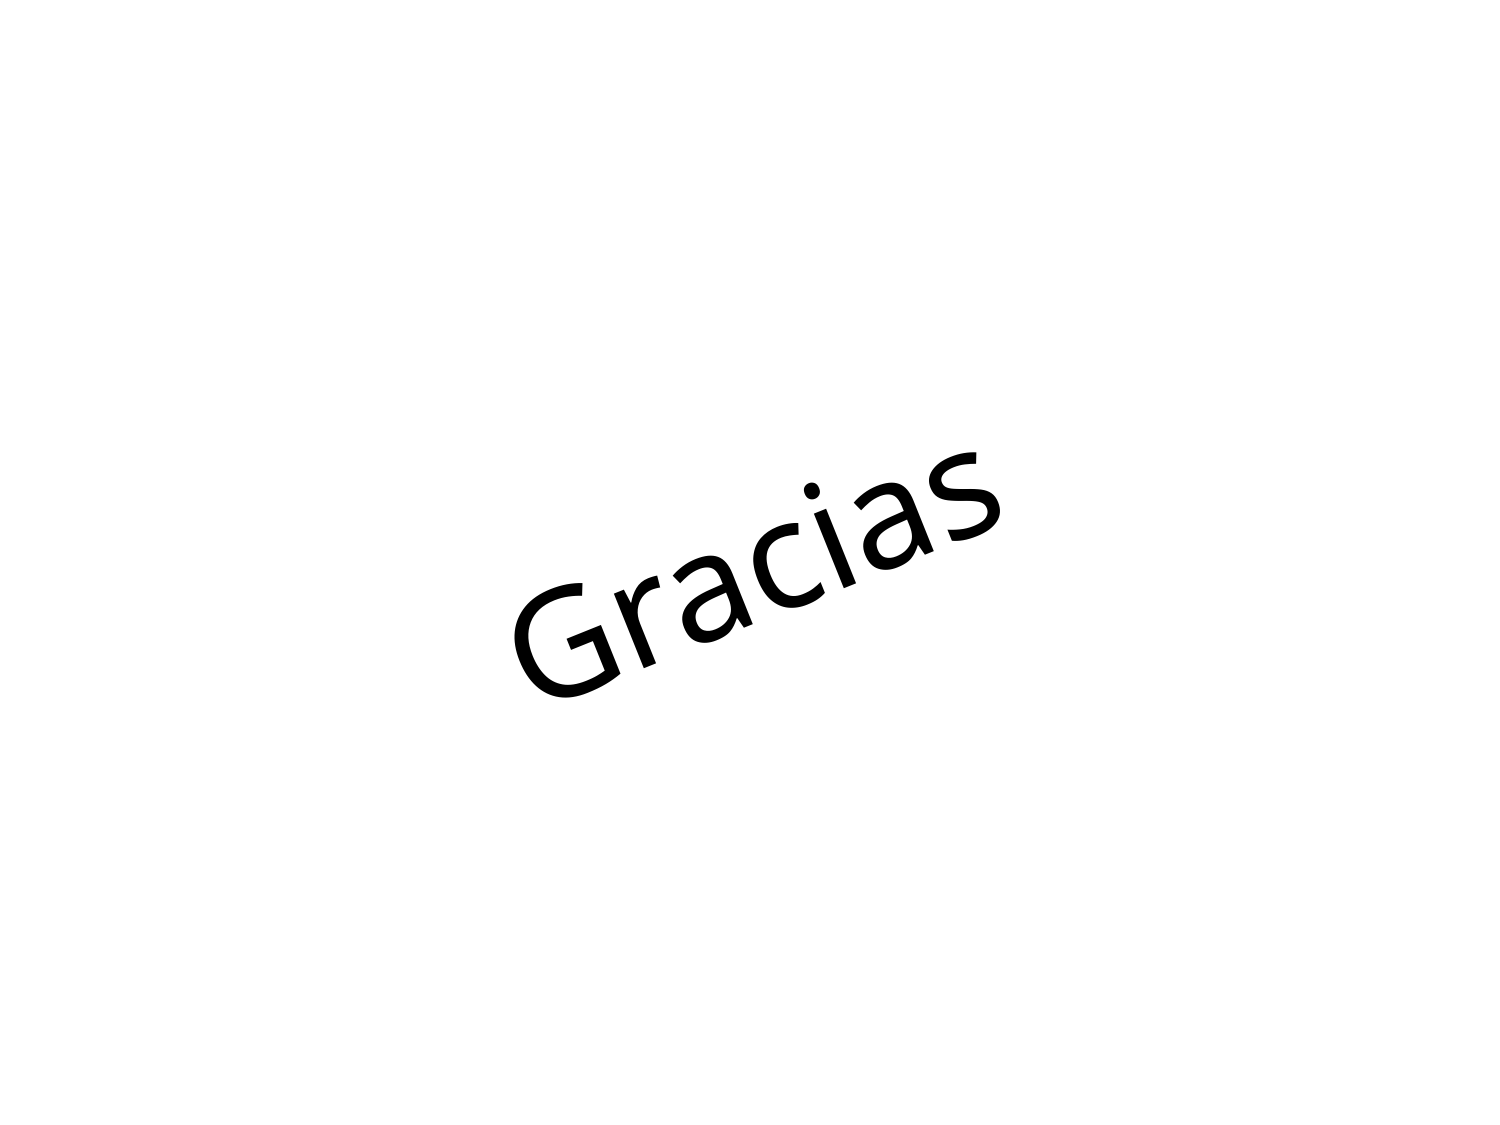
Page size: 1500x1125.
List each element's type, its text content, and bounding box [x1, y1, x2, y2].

text_box Gracias [458, 368, 1041, 755]
